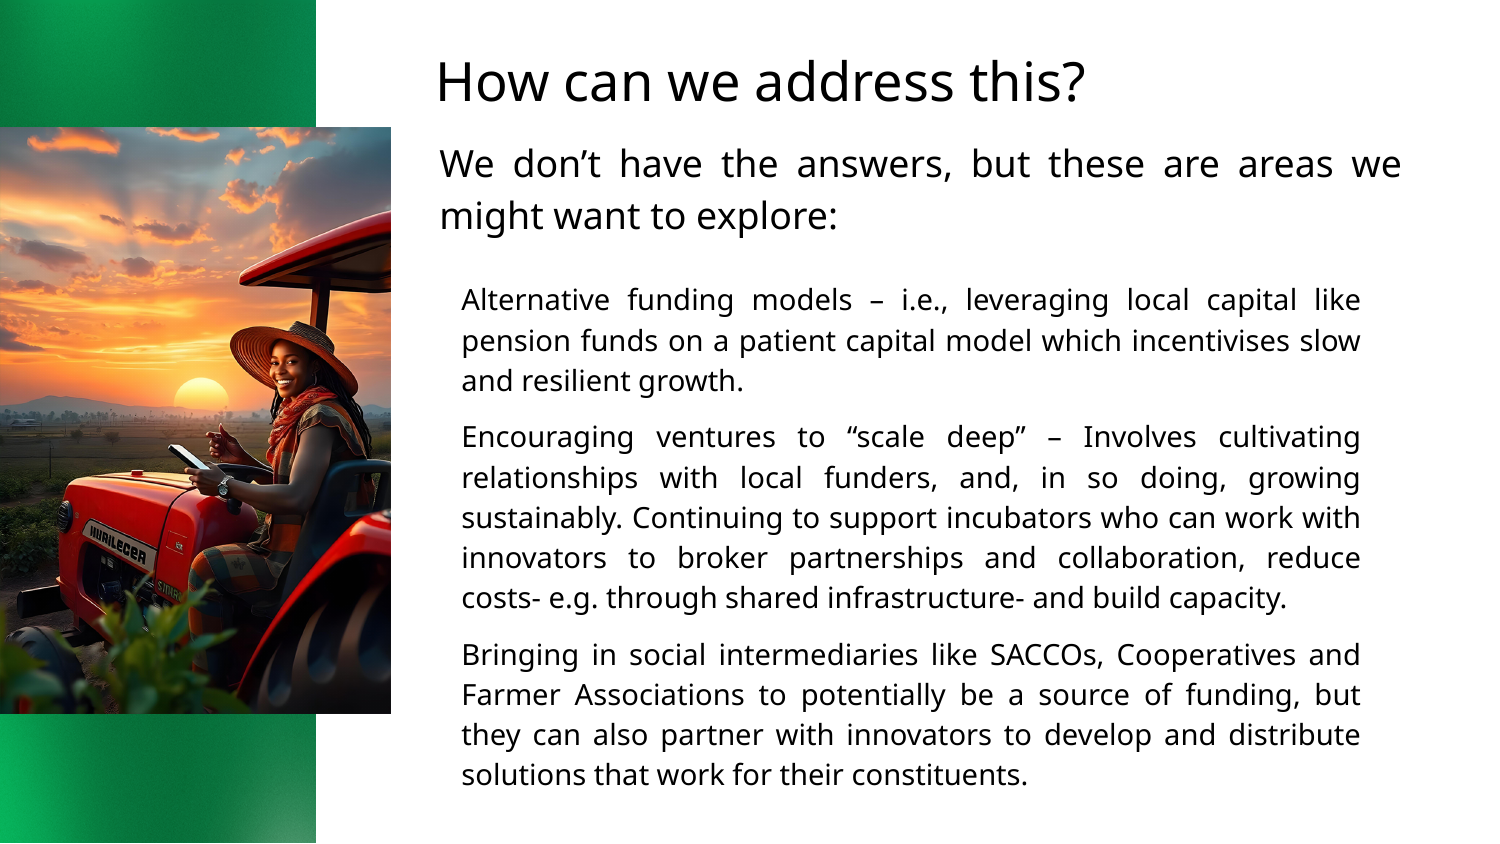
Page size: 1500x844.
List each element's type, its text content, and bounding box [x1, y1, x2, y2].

text_box How can we address this? [424, 42, 1475, 119]
text_box Alternative funding models – i.e., leveraging local capital like pension funds on a patient capital model which incentivises slow and resilient growth. Encouraging ventures to “scale deep” – Involves cultivating relationships with local funders, and, in so doing, growing sustainably. Continuing to support incubators who can work with innovators to broker partnerships and collaboration, reduce costs- e.g. through shared infrastructure- and build capacity. Bringing in social intermediaries like SACCOs, Cooperatives and Farmer Associations to potentially be a source of funding, but they can also partner with innovators to develop and distribute solutions that work for their constituents. [390, 269, 1377, 844]
picture [0, 0, 391, 843]
text_box We don’t have the answers, but these are areas we might want to explore: [428, 127, 1415, 243]
